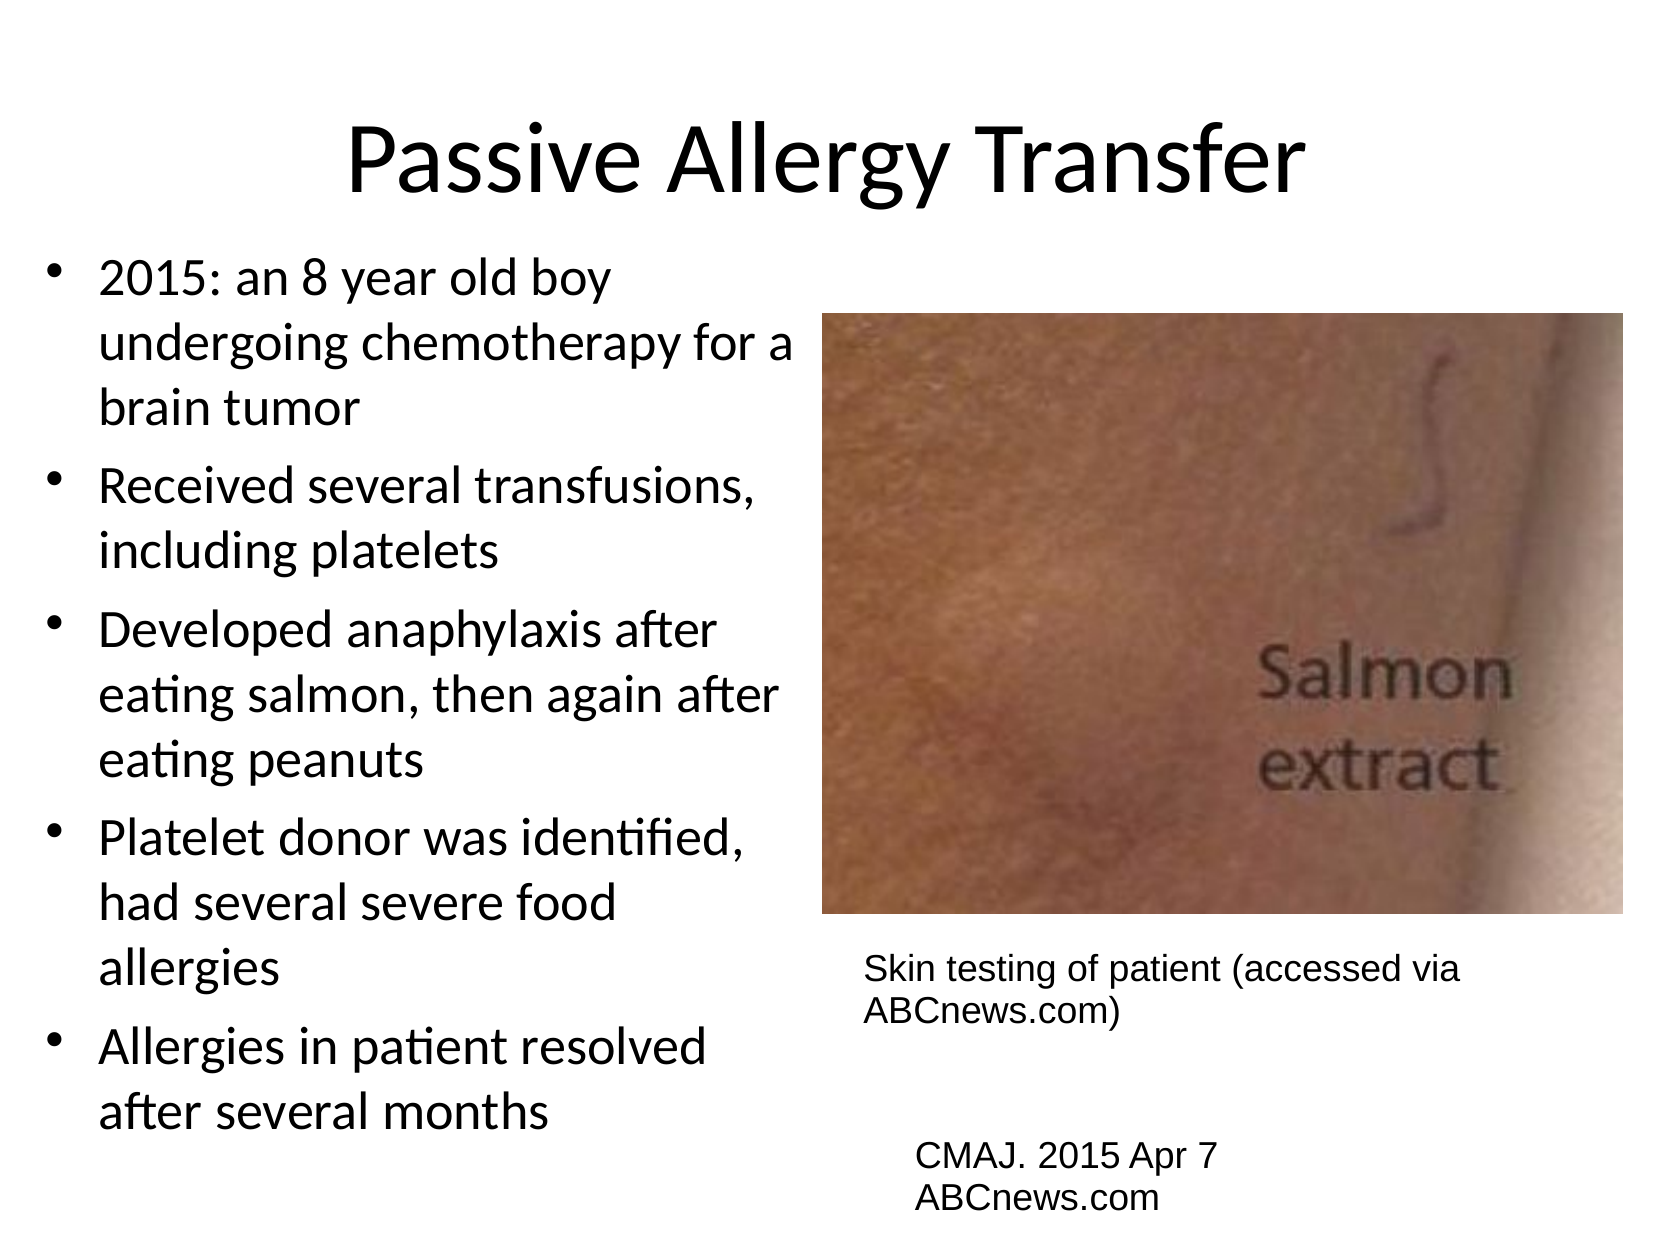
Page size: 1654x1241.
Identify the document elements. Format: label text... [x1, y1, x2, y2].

picture [822, 313, 1623, 914]
text_box Passive Allergy Transfer [82, 49, 1571, 257]
text_box 2015: an 8 year old boy undergoing chemotherapy for a brain tumor Received several transfusions, including platelets Developed anaphylaxis after eating salmon, then again after eating peanuts Platelet donor was identified, had several severe food allergies Allergies in patient resolved after several months [11, 237, 813, 1213]
text_box CMAJ. 2015 Apr 7 ABCnews.com [899, 1124, 1500, 1241]
text_box Skin testing of patient (accessed via ABCnews.com) [848, 938, 1599, 1070]
